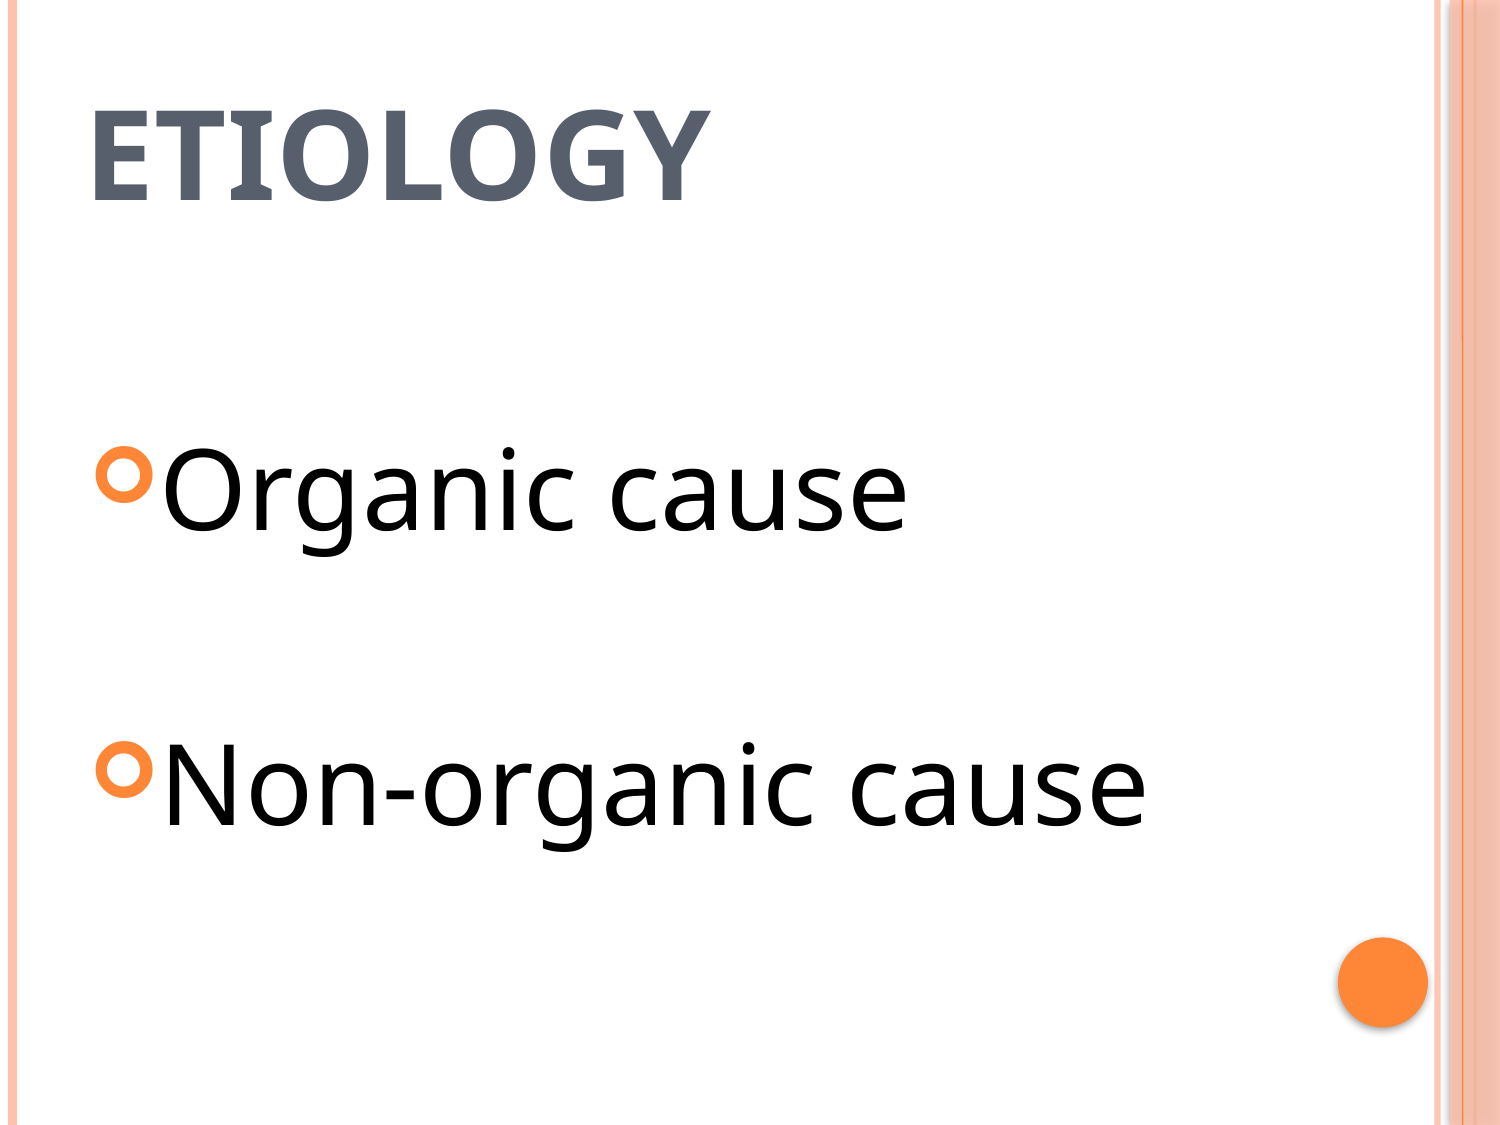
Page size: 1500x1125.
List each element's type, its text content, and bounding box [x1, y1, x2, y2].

title ETIOLOGY [70, 45, 1300, 233]
list Organic cause Non-organic cause [75, 262, 1300, 1062]
